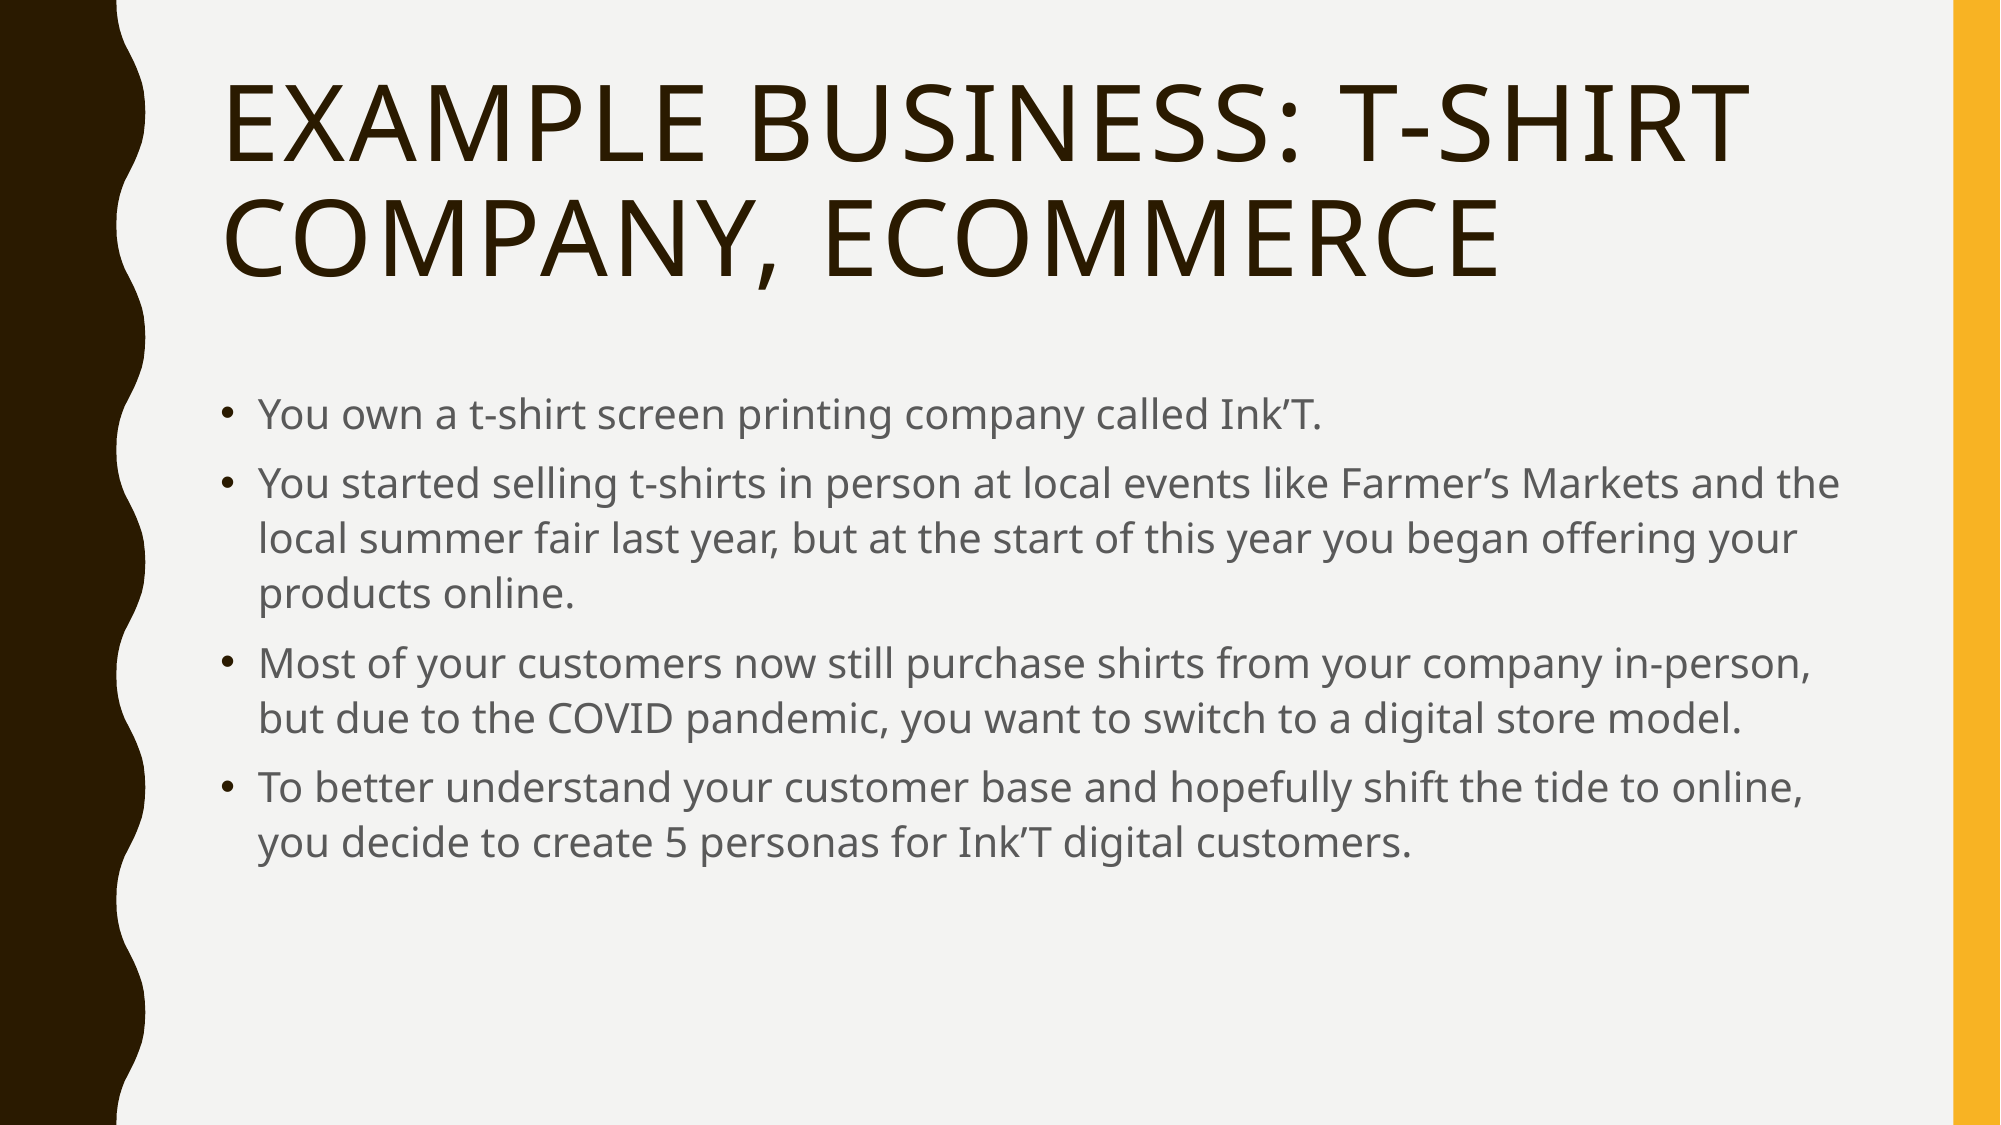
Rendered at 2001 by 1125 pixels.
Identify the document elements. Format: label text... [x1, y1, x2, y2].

title Example business: t-shirt company, ecommerce [205, 62, 1875, 308]
list You own a t-shirt screen printing company called Ink’T. You started selling t-shirts in person at local events like Farmer’s Markets and the local summer fair last year, but at the start of this year you began offering your products online. Most of your customers now still purchase shirts from your company in-person, but due to the COVID pandemic, you want to switch to a digital store model. To better understand your customer base and hopefully shift the tide to online, you decide to create 5 personas for Ink’T digital customers. [205, 375, 1875, 965]
